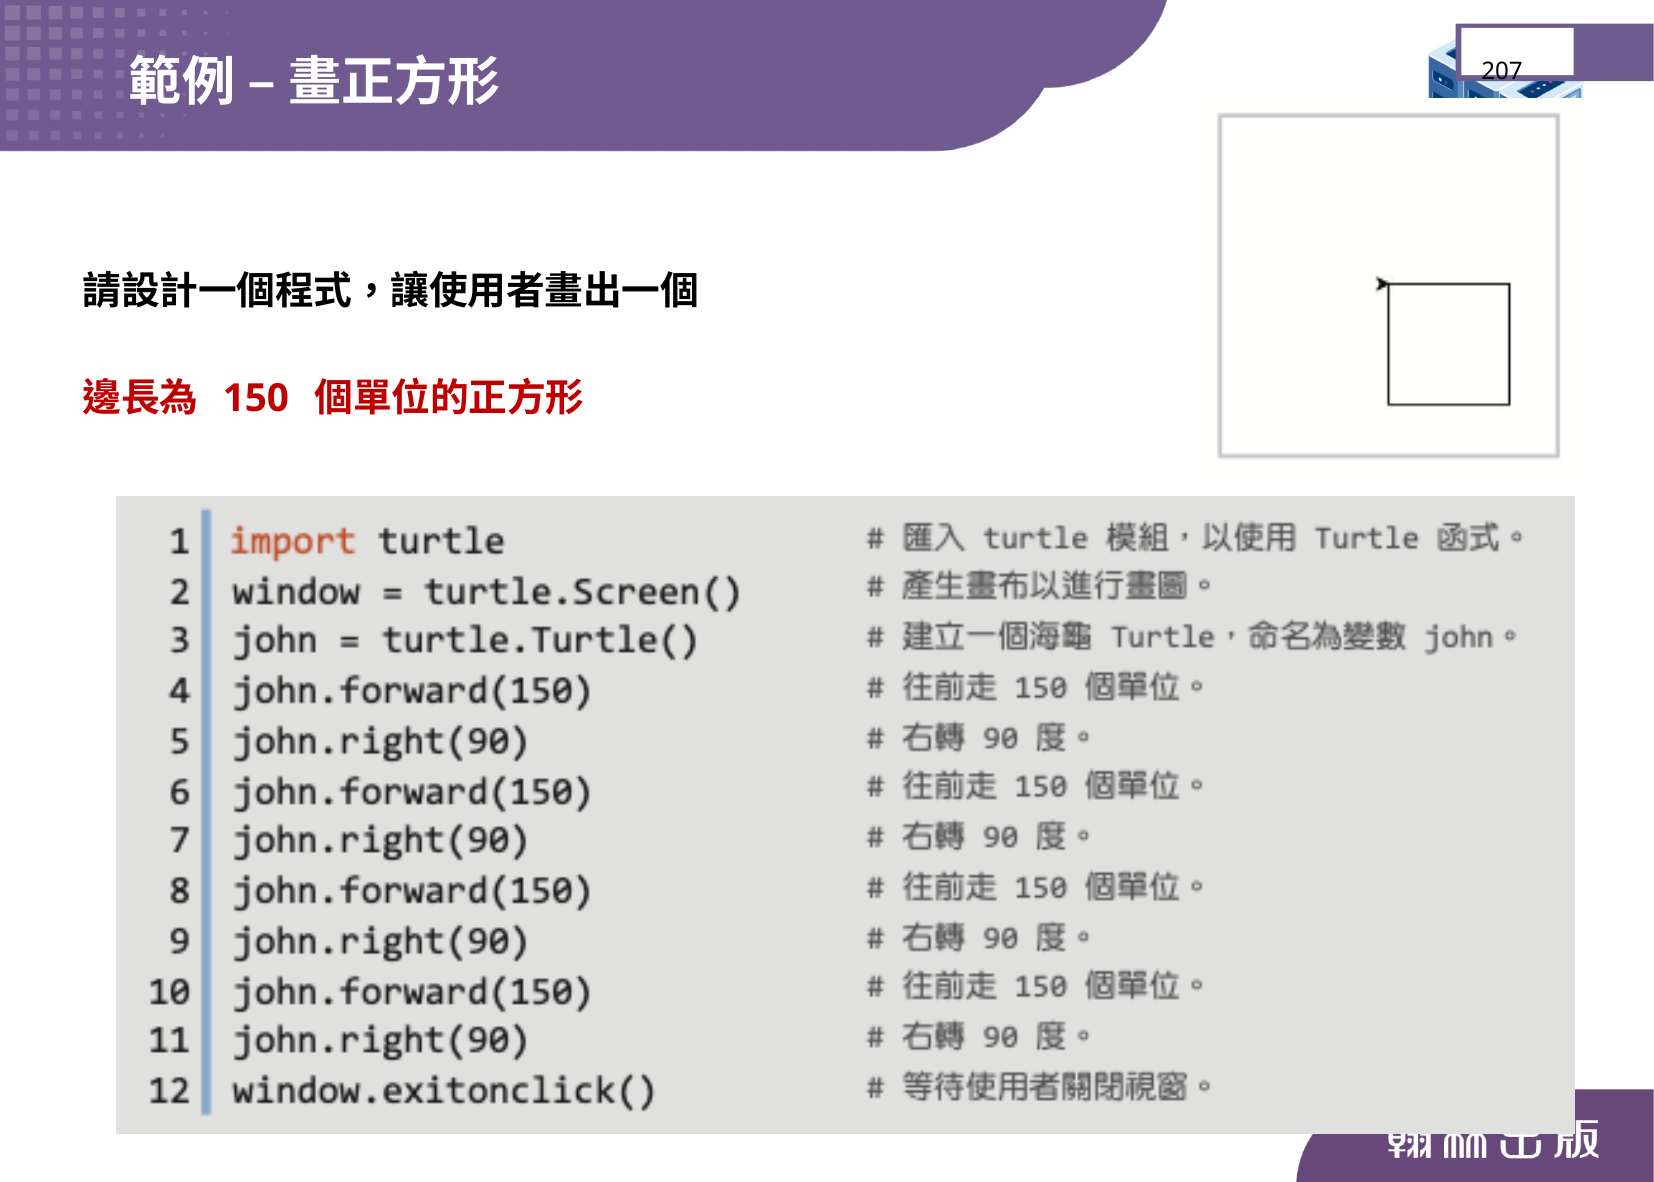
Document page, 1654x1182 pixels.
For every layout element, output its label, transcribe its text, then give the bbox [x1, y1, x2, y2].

text_box 207 [1464, 19, 1583, 71]
picture [0, 0, 1654, 1182]
text_box 範例 – 畫正方形 [112, 0, 1129, 172]
text_box 請設計一個程式，讓使用者畫出一個 邊長為 150 個單位的正方形 [66, 212, 1186, 307]
